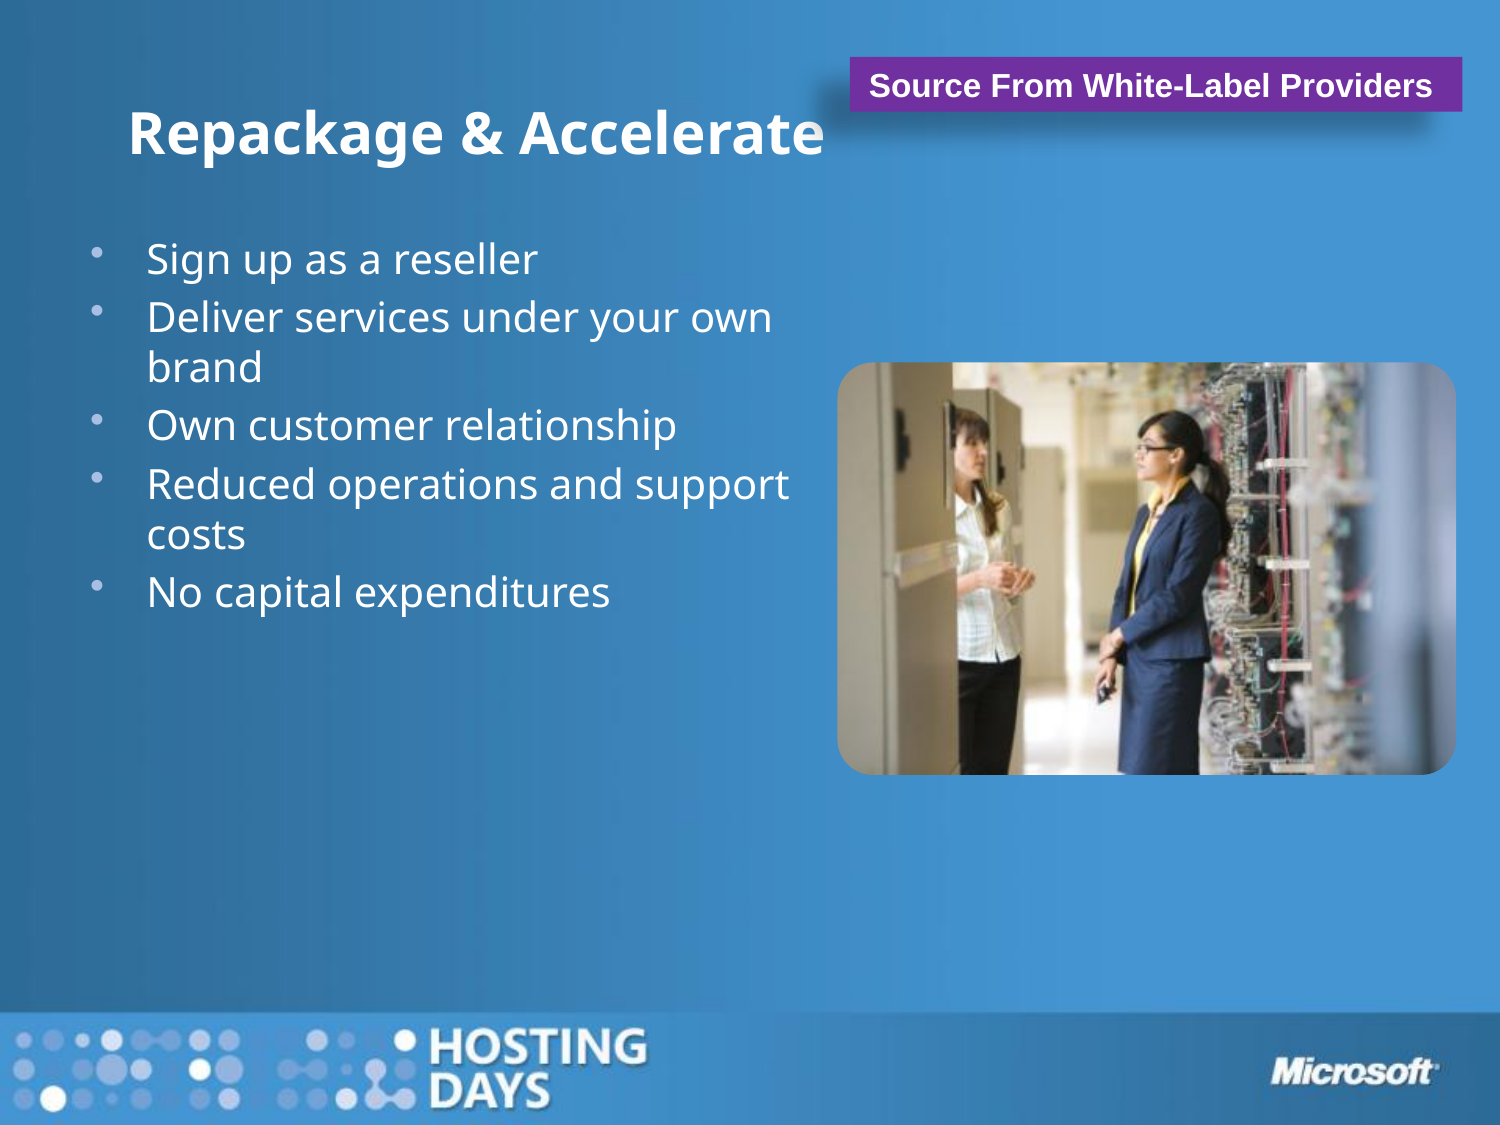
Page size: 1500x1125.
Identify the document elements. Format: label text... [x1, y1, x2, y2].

text_box Source From White-Label Providers [849, 56, 1463, 112]
picture [0, 0, 1500, 1125]
title Repackage & Accelerate [112, 74, 1388, 188]
list Sign up as a reseller Deliver services under your own brand Own customer relationship Reduced operations and support costs No capital expenditures [74, 224, 838, 1013]
